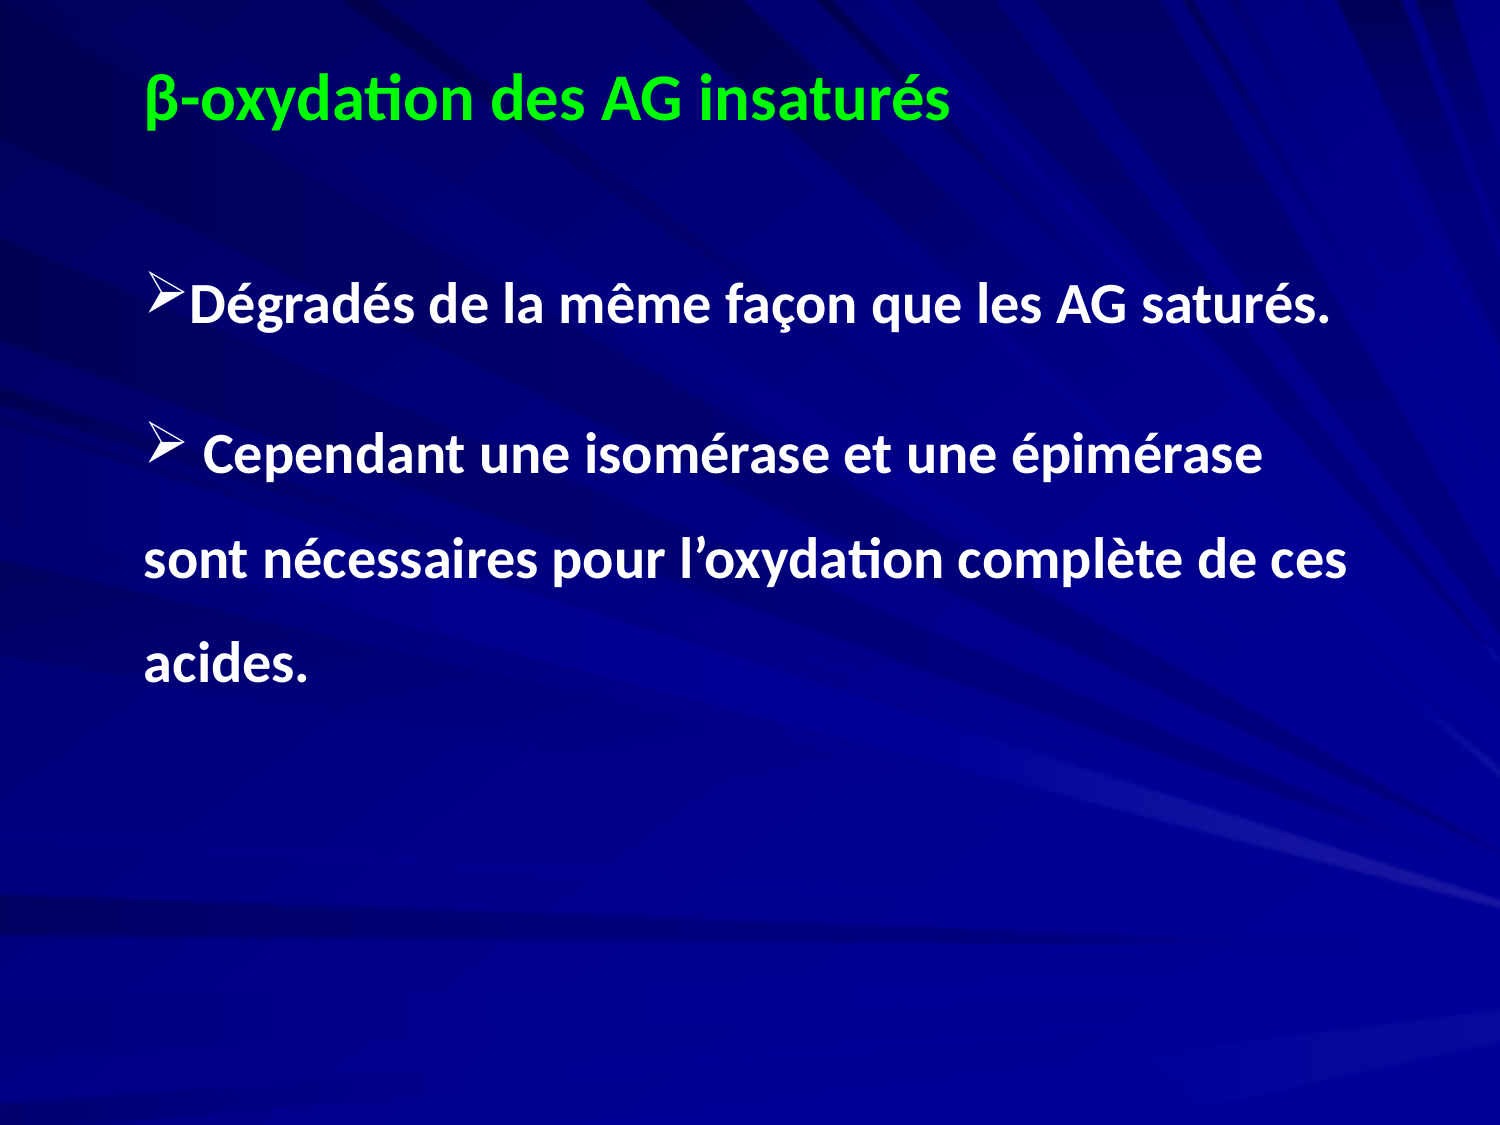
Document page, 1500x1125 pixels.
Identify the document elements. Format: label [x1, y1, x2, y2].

text_box [0, 0, 1500, 1125]
